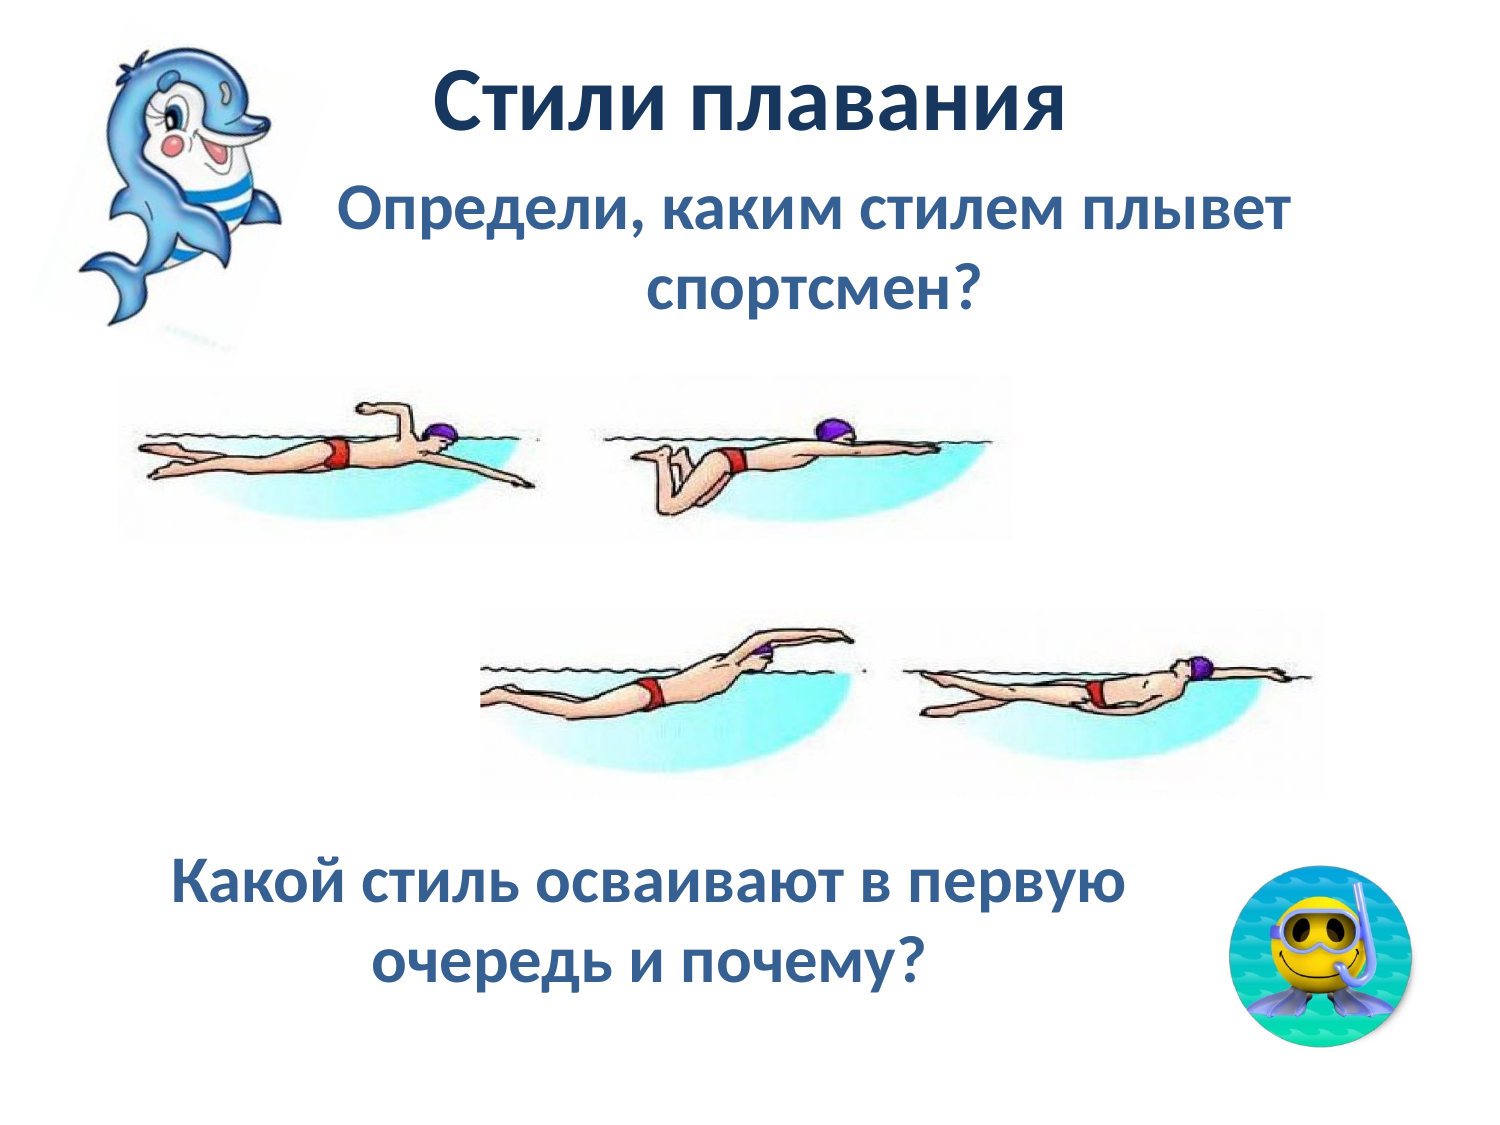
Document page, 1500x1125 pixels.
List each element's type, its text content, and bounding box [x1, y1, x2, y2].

title Стили плавания [76, 0, 1427, 149]
picture [116, 374, 1022, 540]
text_box Определи, каким стилем плывет спортсмен? [292, 149, 1435, 337]
text_box Какой стиль осваивают в первую очередь и почему? [29, 822, 1270, 1010]
picture [31, 20, 328, 369]
picture [1198, 833, 1443, 1078]
picture [480, 609, 1340, 798]
